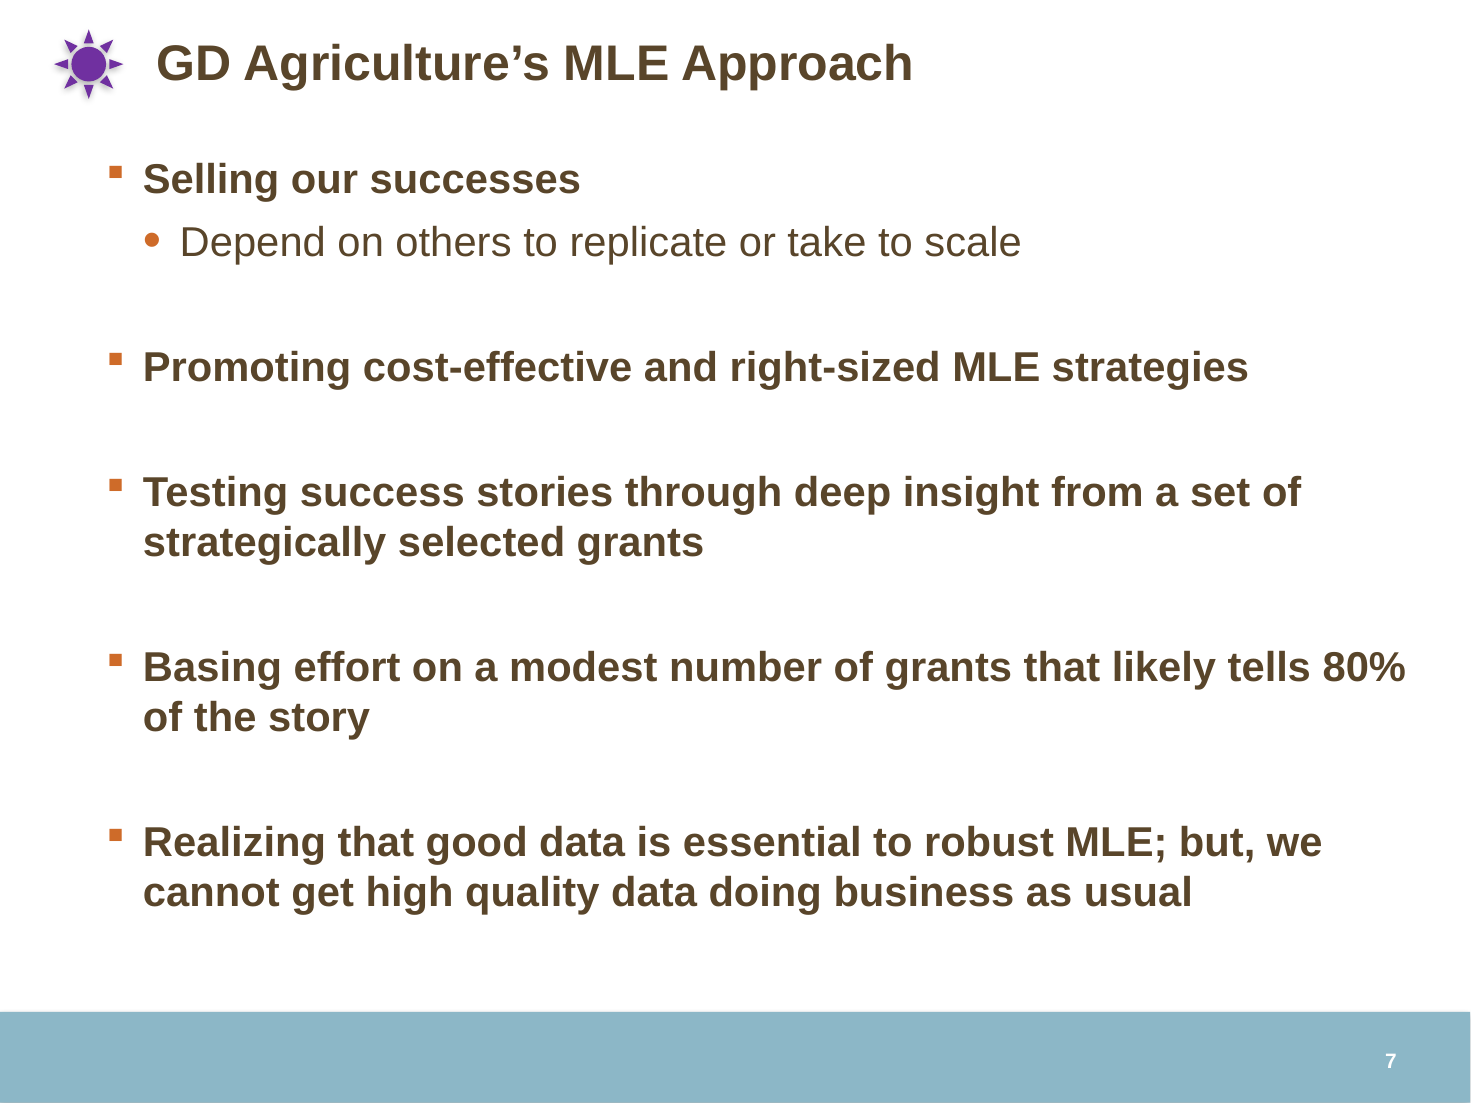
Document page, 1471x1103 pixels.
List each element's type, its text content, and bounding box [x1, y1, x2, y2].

text_box [99, 75, 114, 89]
text_box [54, 59, 69, 70]
text_box [64, 75, 78, 89]
text_box [64, 39, 78, 54]
text_box [99, 39, 114, 54]
slide_number 6 [1349, 1030, 1412, 1090]
text_box [83, 84, 94, 99]
title GD Agriculture’s MLE Approach [156, 36, 1303, 92]
text_box [109, 59, 124, 70]
text_box [83, 29, 94, 44]
list Selling our successes Depend on others to replicate or take to scale Promoting cost-effective and right-sized MLE strategies Testing success stories through deep insight from a set of strategically selected grants Basing effort on a modest number of grants that likely tells 80% of the story Realizing that good data is essential to robust MLE; but, we cannot get high quality data doing business as usual [106, 149, 1411, 983]
text_box [71, 46, 107, 82]
